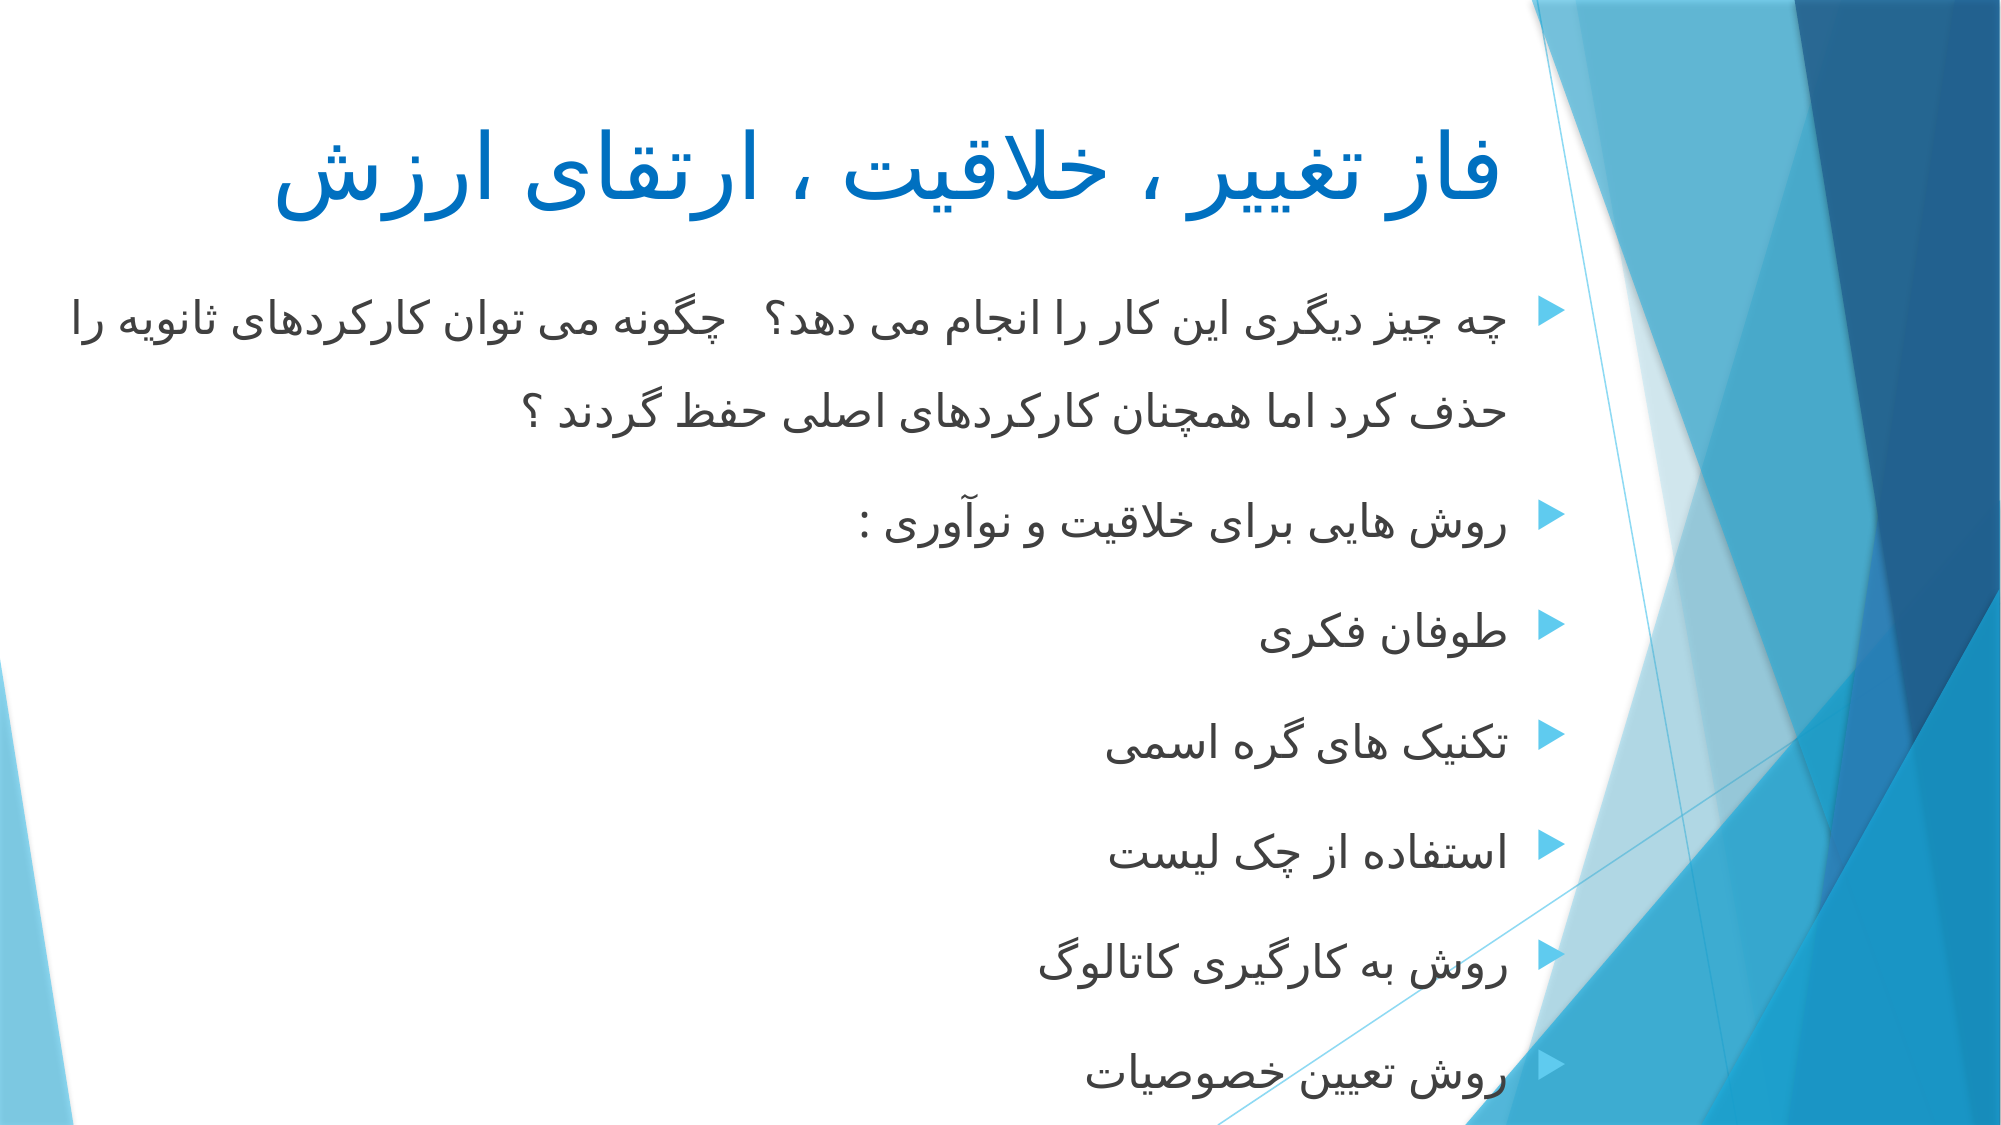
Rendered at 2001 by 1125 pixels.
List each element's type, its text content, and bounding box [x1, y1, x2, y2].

list چه چیز دیگری این کار را انجام می دهد؟ چگونه می توان کارکردهای ثانویه را حذف کرد اما همچنان کارکردهای اصلی حفظ گردند ؟ روش هایی برای خلاقیت و نوآوری : طوفان فکری تکنیک های گره اسمی استفاده از چک لیست روش به کارگیری کاتالوگ روش تعیین خصوصیات [55, 242, 1577, 1106]
title فاز تغییر ، خلاقیت ، ارتقای ارزش [111, 99, 1522, 242]
